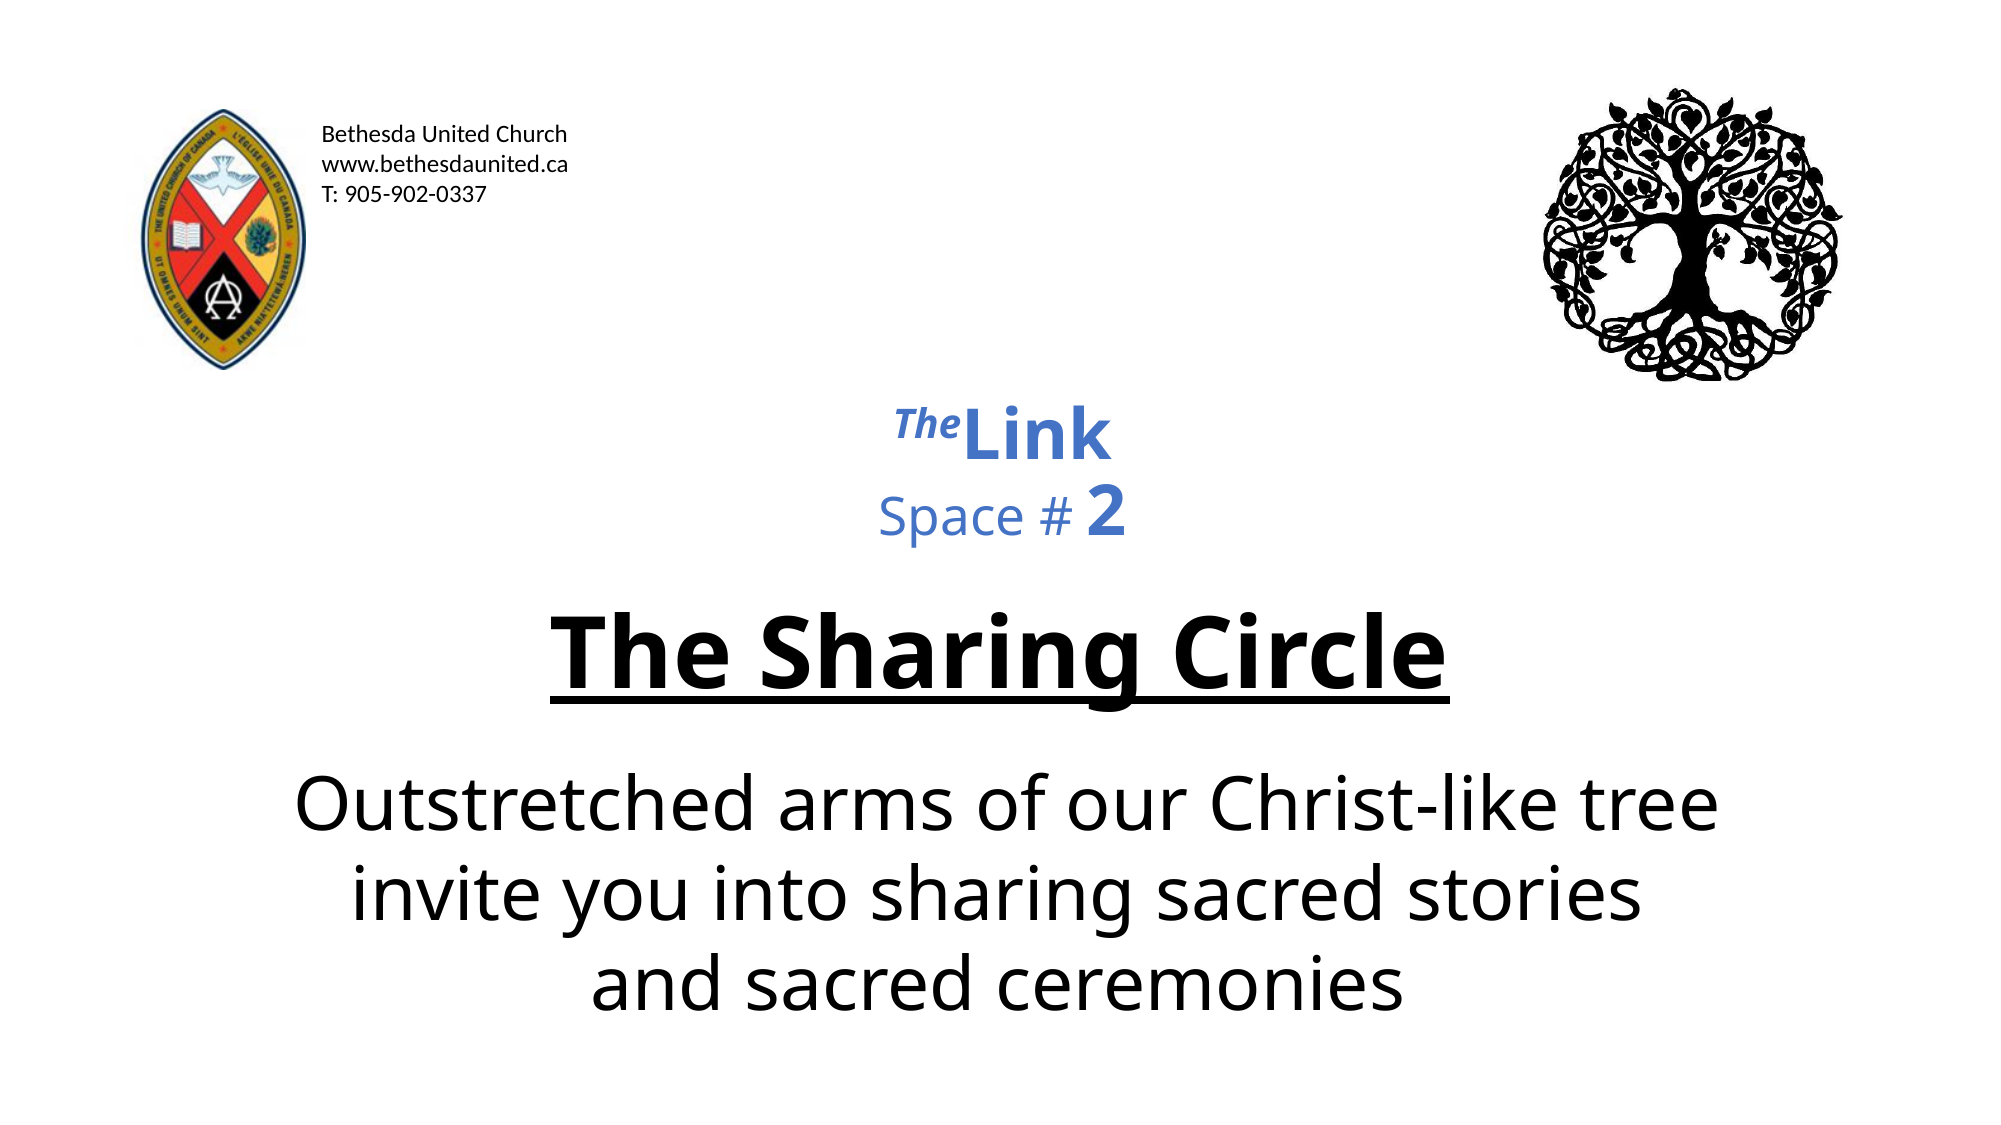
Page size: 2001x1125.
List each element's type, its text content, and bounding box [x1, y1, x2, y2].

picture [125, 109, 306, 370]
text_box Outstretched arms of our Christ-like tree invite you into sharing sacred stories and sacred ceremonies [7, 748, 2000, 1034]
subtitle The Sharing Circle [0, 595, 2000, 747]
picture [1537, 84, 1848, 385]
text_box Bethesda United Church www.bethesdaunited.ca T: 905-902-0337 [306, 110, 650, 215]
title TheLink Space # 2 [490, 241, 1515, 595]
